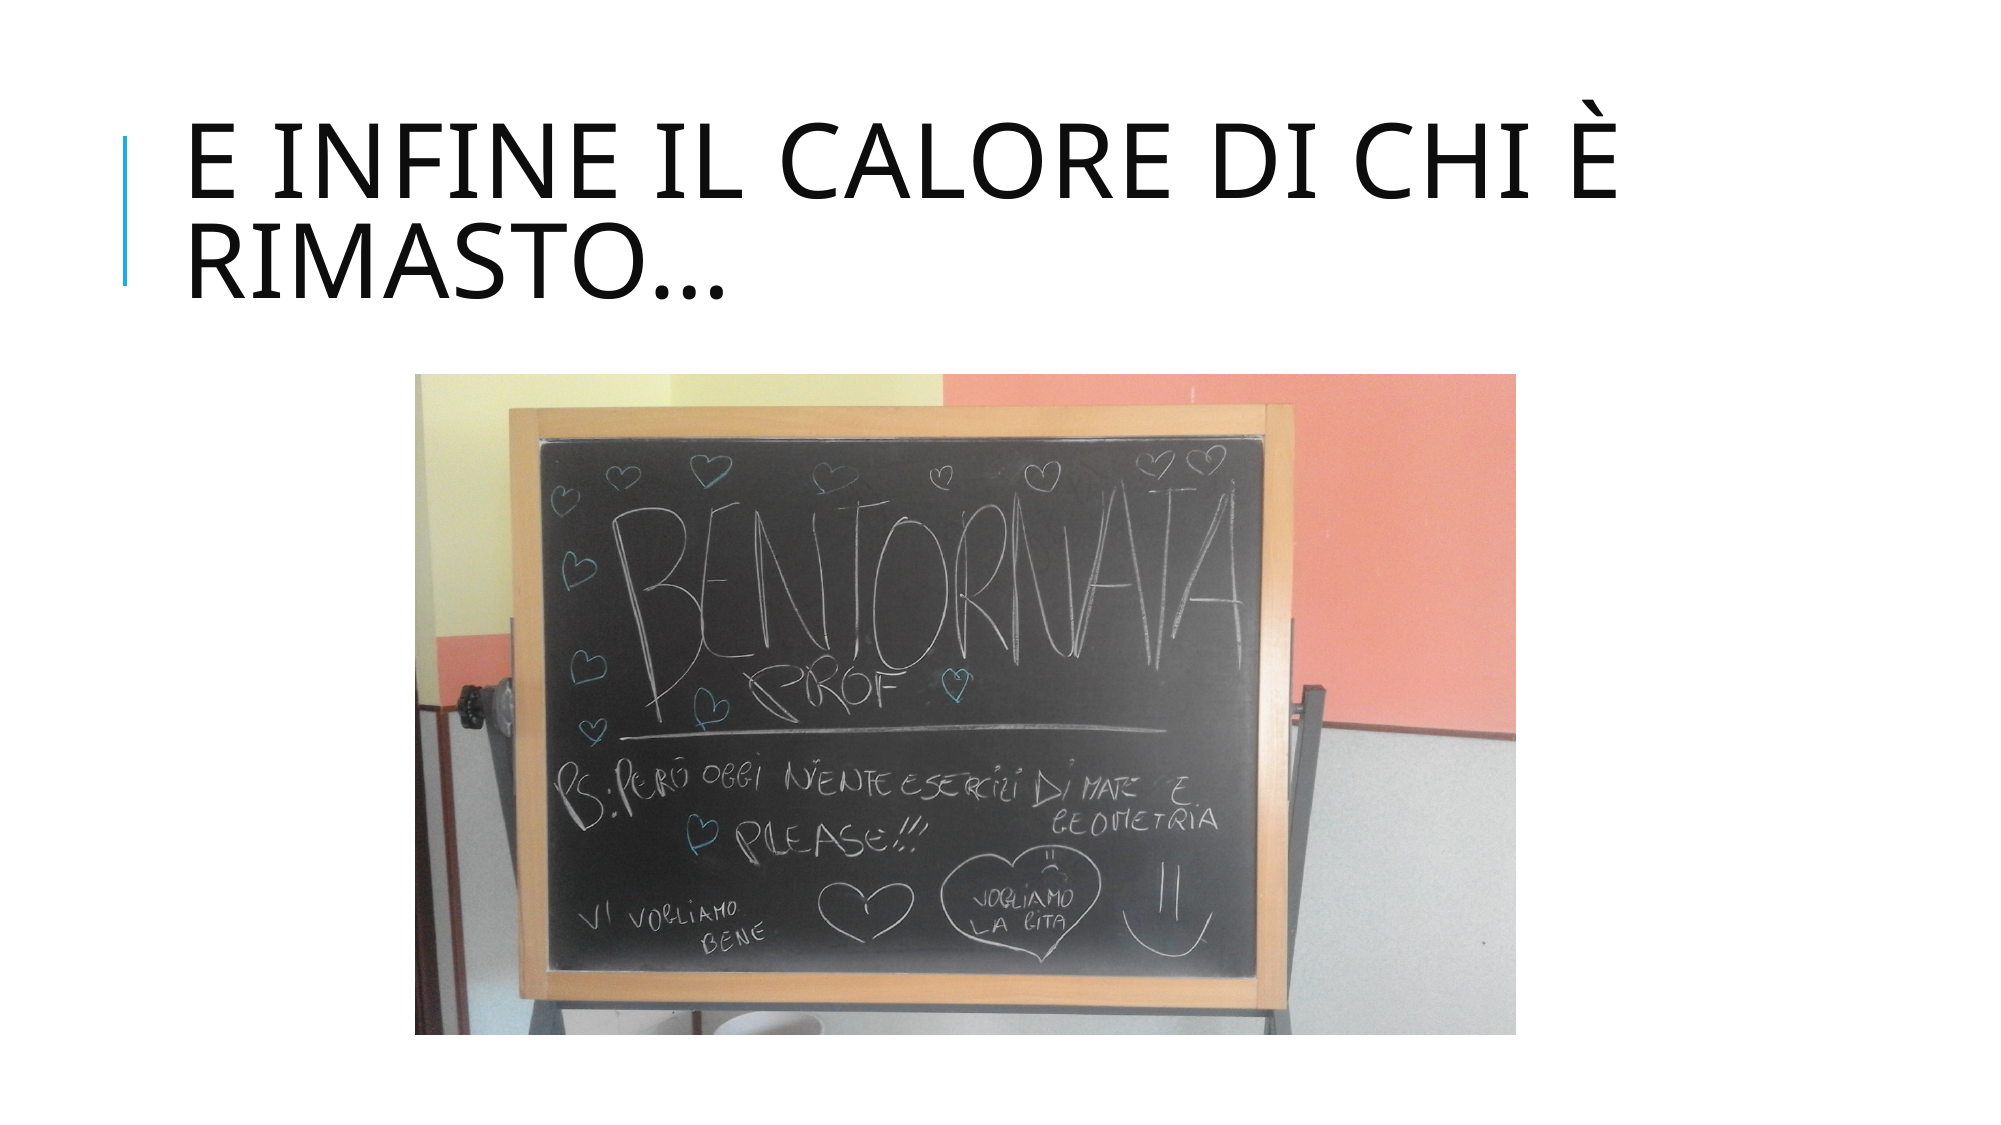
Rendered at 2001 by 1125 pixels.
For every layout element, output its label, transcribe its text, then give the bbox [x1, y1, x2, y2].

title E infine il calore di chi è rimasto… [168, 96, 1763, 342]
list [414, 374, 1516, 1036]
